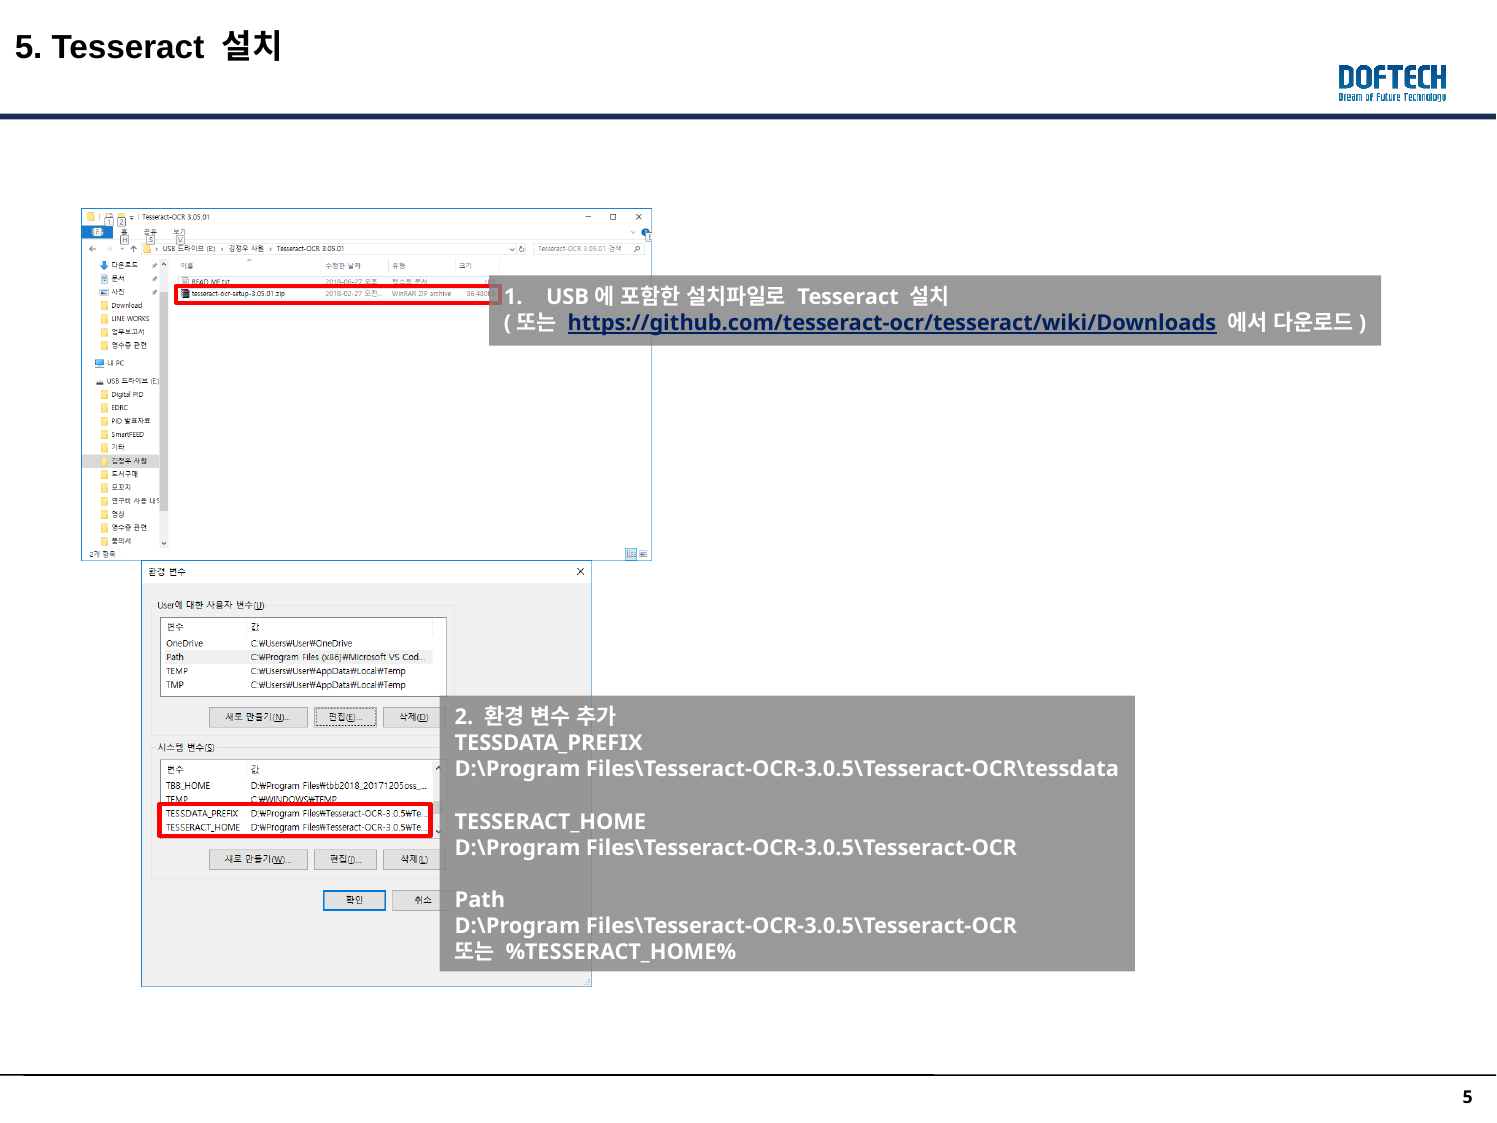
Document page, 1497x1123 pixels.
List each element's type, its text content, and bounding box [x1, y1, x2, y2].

title 5. Tesseract 설치 [0, 0, 1497, 92]
text_box USB에 포함한 설치파일로 Tesseract 설치 (또는 https://github.com/tesseract-ocr/tesseract/wiki/Downloads 에서 다운로드) [656, 275, 1382, 346]
picture [1334, 92, 1450, 102]
text_box 2. 환경 변수 추가 TESSDATA_PREFIX D:\Program Files\Tesseract-OCR-3.0.5\Tesseract-OCR\tessdata TESSERACT_HOME D:\Program Files\Tesseract-OCR-3.0.5\Tesseract-OCR Path D:\Program Files\Tesseract-OCR-3.0.5\Tesseract-OCR 또는 %TESSERACT_HOME% [597, 695, 1135, 972]
picture [80, 208, 652, 987]
